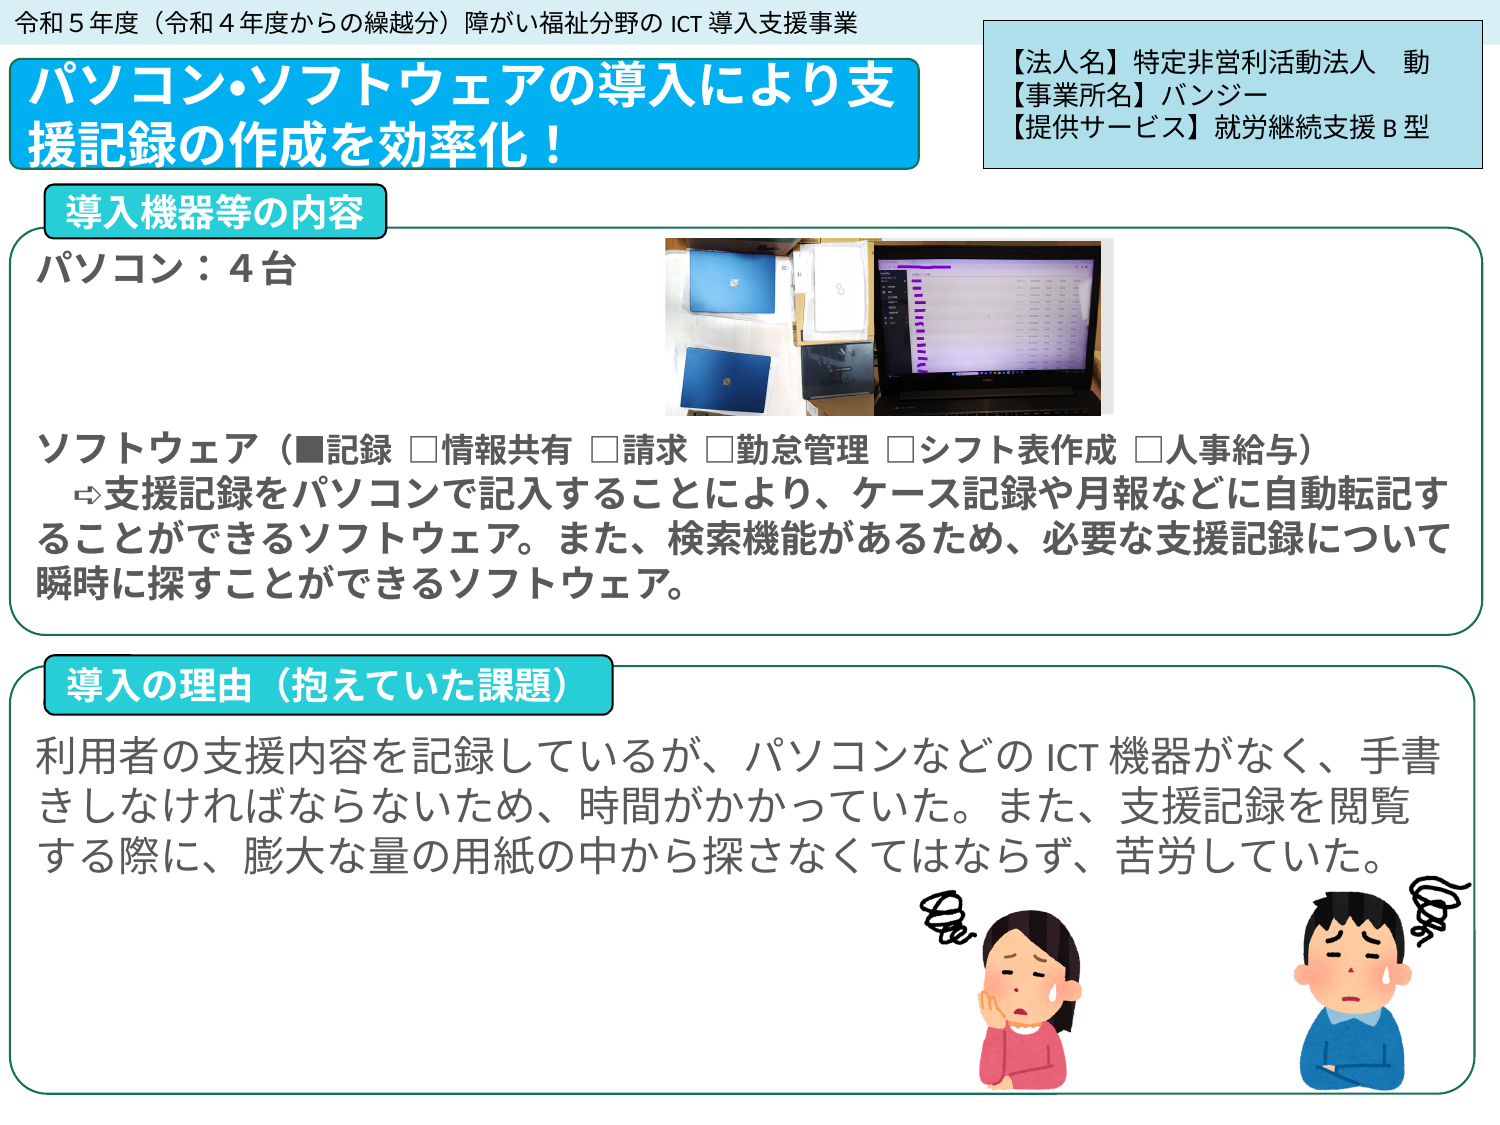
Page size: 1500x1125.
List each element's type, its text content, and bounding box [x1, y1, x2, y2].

text_box 令和５年度（令和４年度からの繰越分）障がい福祉分野のICT導入支援事業 [0, 0, 1500, 45]
text_box 【法人名】特定非営利活動法人 動 【事業所名】バンジー 【提供サービス】就労継続支援B型 [982, 19, 1483, 170]
picture [904, 883, 1098, 1100]
picture [1268, 866, 1483, 1105]
picture [874, 241, 1101, 416]
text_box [9, 184, 1483, 635]
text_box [9, 655, 1475, 1094]
picture [680, 214, 858, 440]
text_box パソコン・ソフトウェアの導入により支援記録の作成を効率化！ [8, 57, 920, 170]
